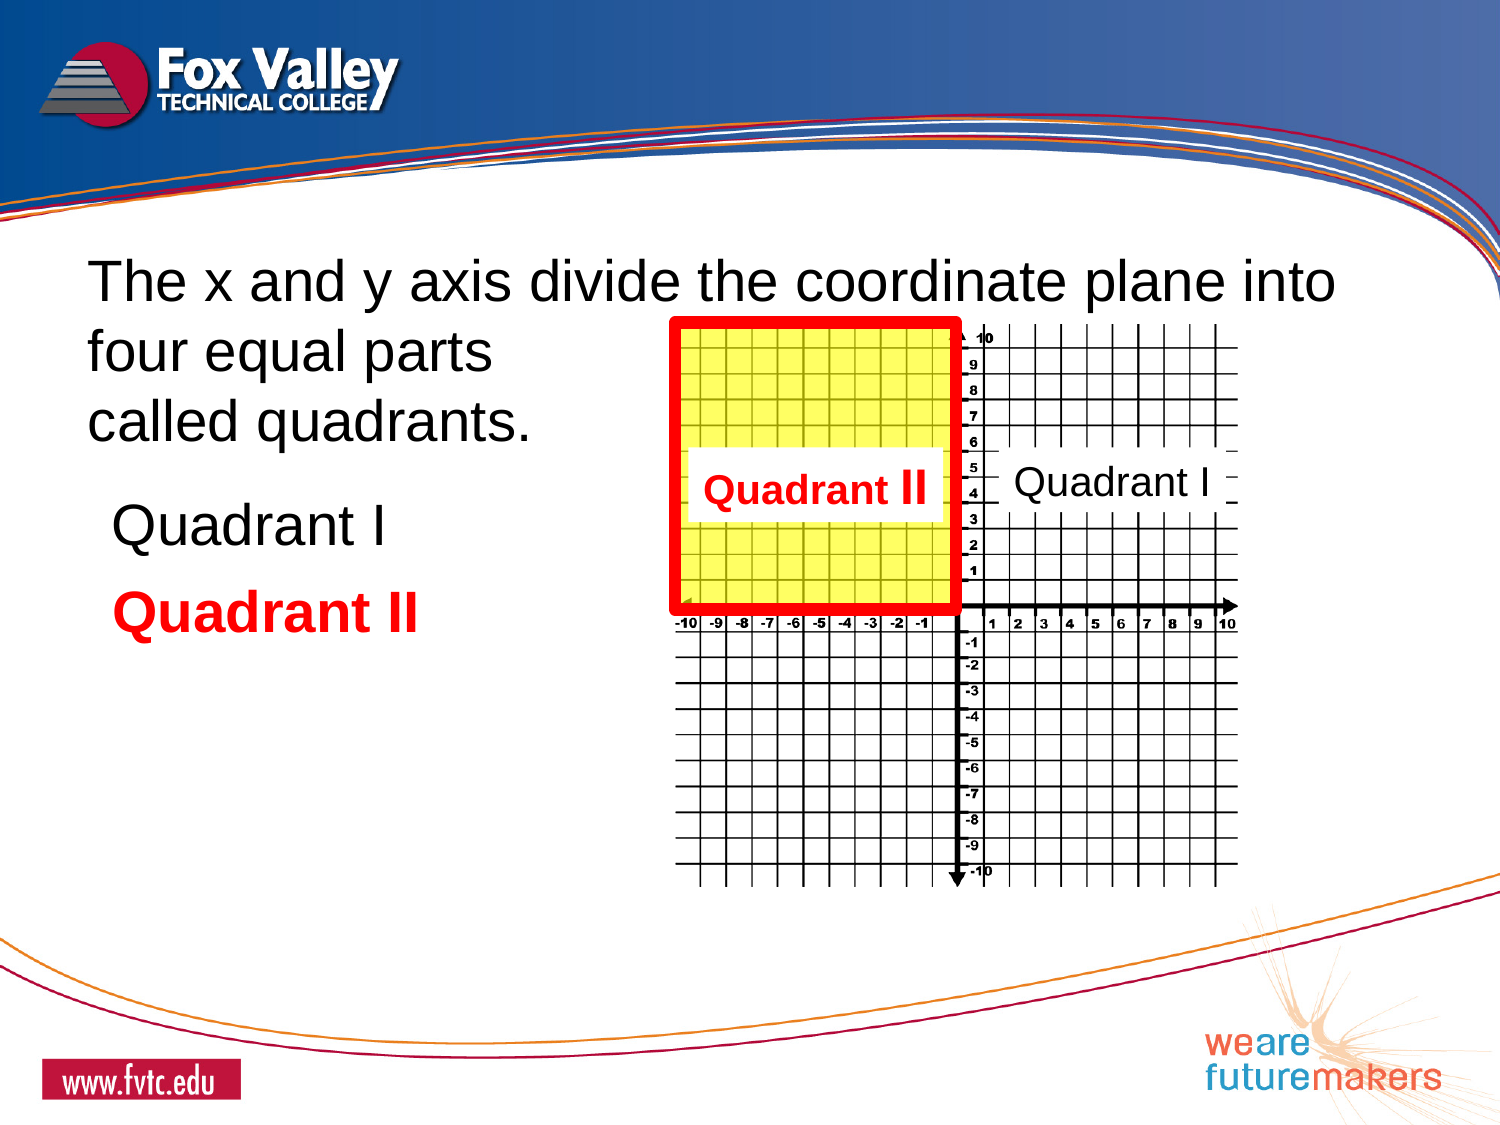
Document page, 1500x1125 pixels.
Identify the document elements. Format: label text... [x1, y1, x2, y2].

picture [0, 0, 1500, 1125]
text_box Quadrant II [97, 566, 436, 652]
text_box The x and y axis divide the coordinate plane into four equal parts called quadrants. [73, 235, 1438, 460]
text_box Quadrant I [97, 480, 403, 565]
